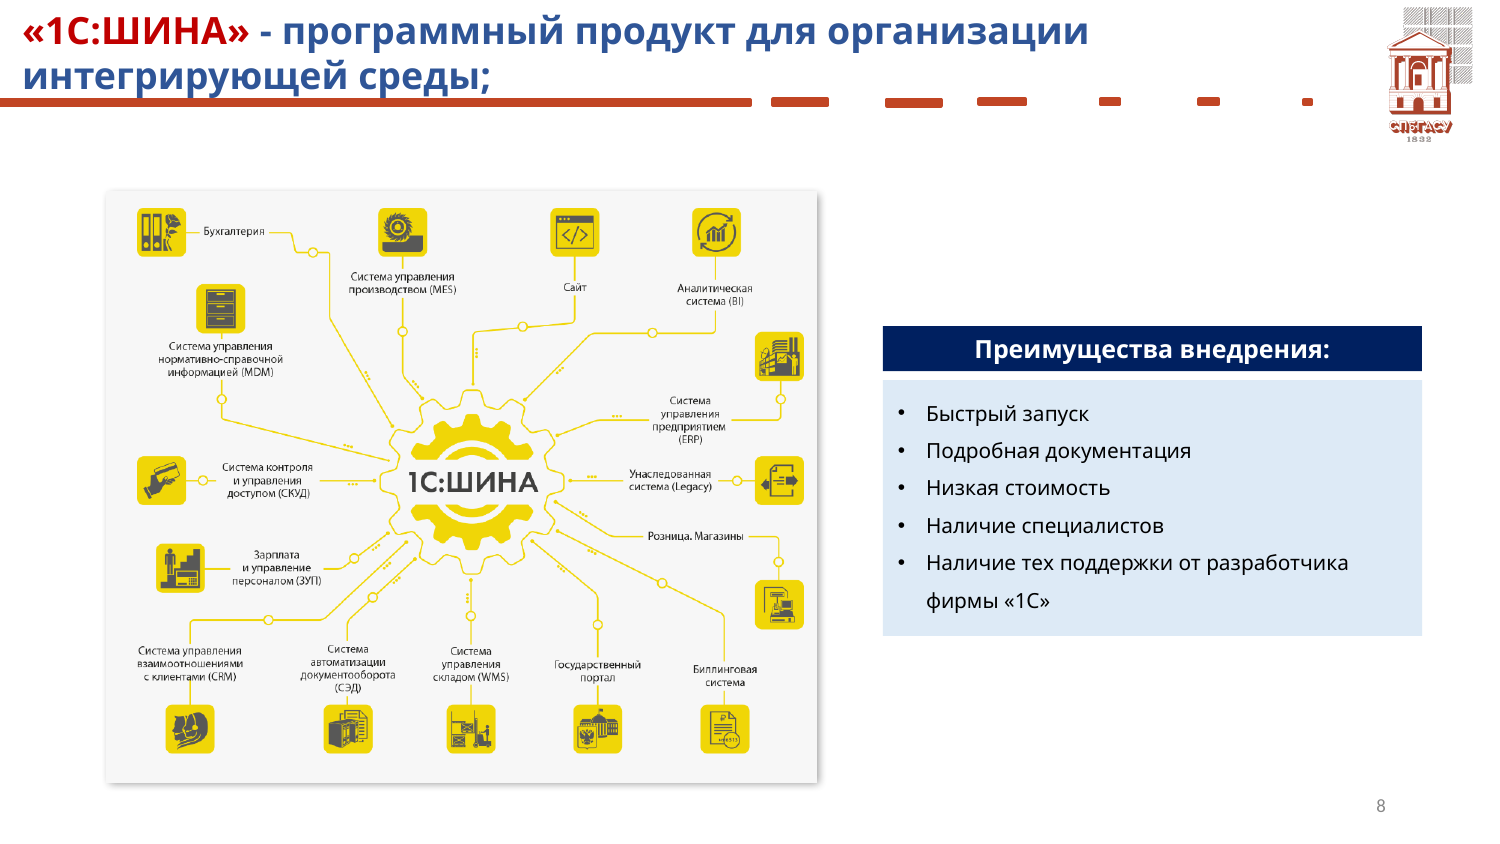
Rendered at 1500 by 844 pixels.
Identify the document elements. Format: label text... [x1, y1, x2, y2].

text_box [1199, 99, 1219, 105]
text_box [0, 100, 750, 106]
text_box [1303, 100, 1312, 105]
text_box [886, 99, 941, 106]
text_box [1100, 99, 1120, 105]
picture [1362, 7, 1498, 143]
text_box Преимущества внедрения: [882, 326, 1422, 372]
slide_number ‹#› [1059, 782, 1397, 827]
text_box [979, 99, 1026, 105]
text_box [773, 99, 828, 106]
text_box Быстрый запуск Подробная документация Низкая стоимость Наличие специалистов Наличие тех поддержки от разработчика фирмы «1С» [882, 380, 1423, 636]
text_box «1C:ШИНА» - программный продукт для организации интегрирующей среды; [7, 0, 1261, 105]
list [105, 191, 817, 783]
